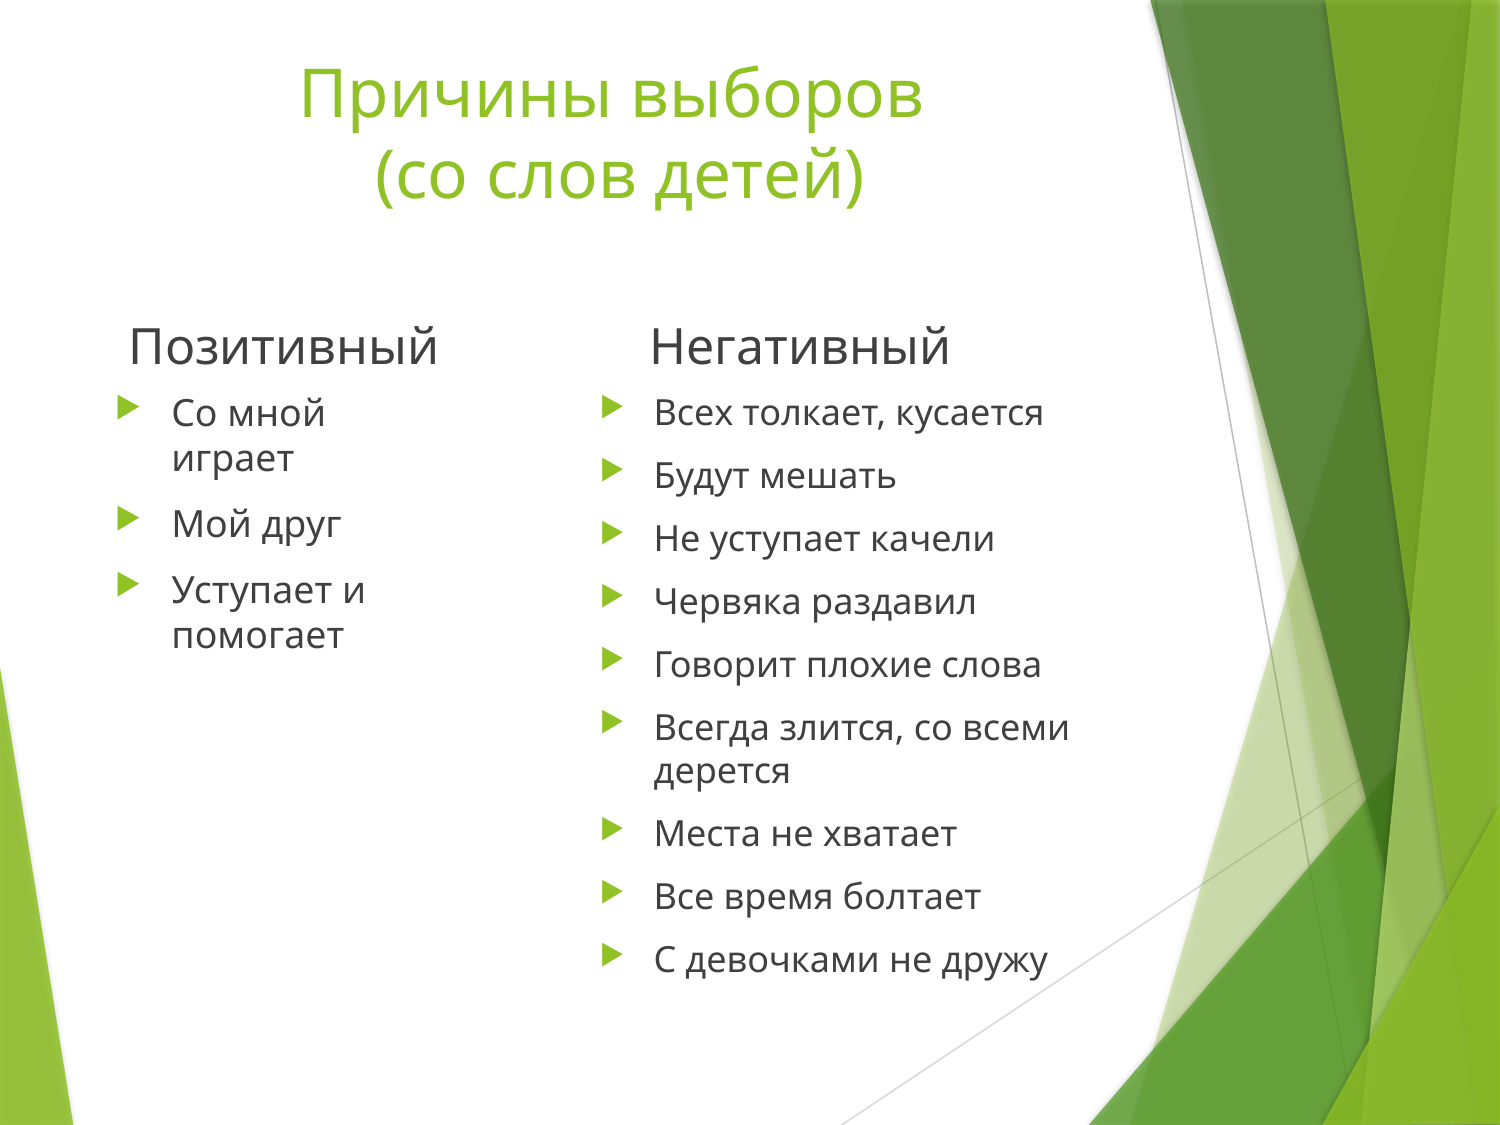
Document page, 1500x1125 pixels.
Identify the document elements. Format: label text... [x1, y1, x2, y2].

list Позитивный [113, 287, 621, 382]
title Причины выборов (со слов детей) [99, 42, 1142, 220]
list Всех толкает, кусается Будут мешать Не уступает качели Червяка раздавил Говорит плохие слова Всегда злится, со всеми дерется Места не хватает Все время болтает С девочками не дружу [584, 381, 1142, 991]
list Со мной играет Мой друг Уступает и помогает [99, 381, 550, 991]
list Негативный [634, 287, 1142, 381]
